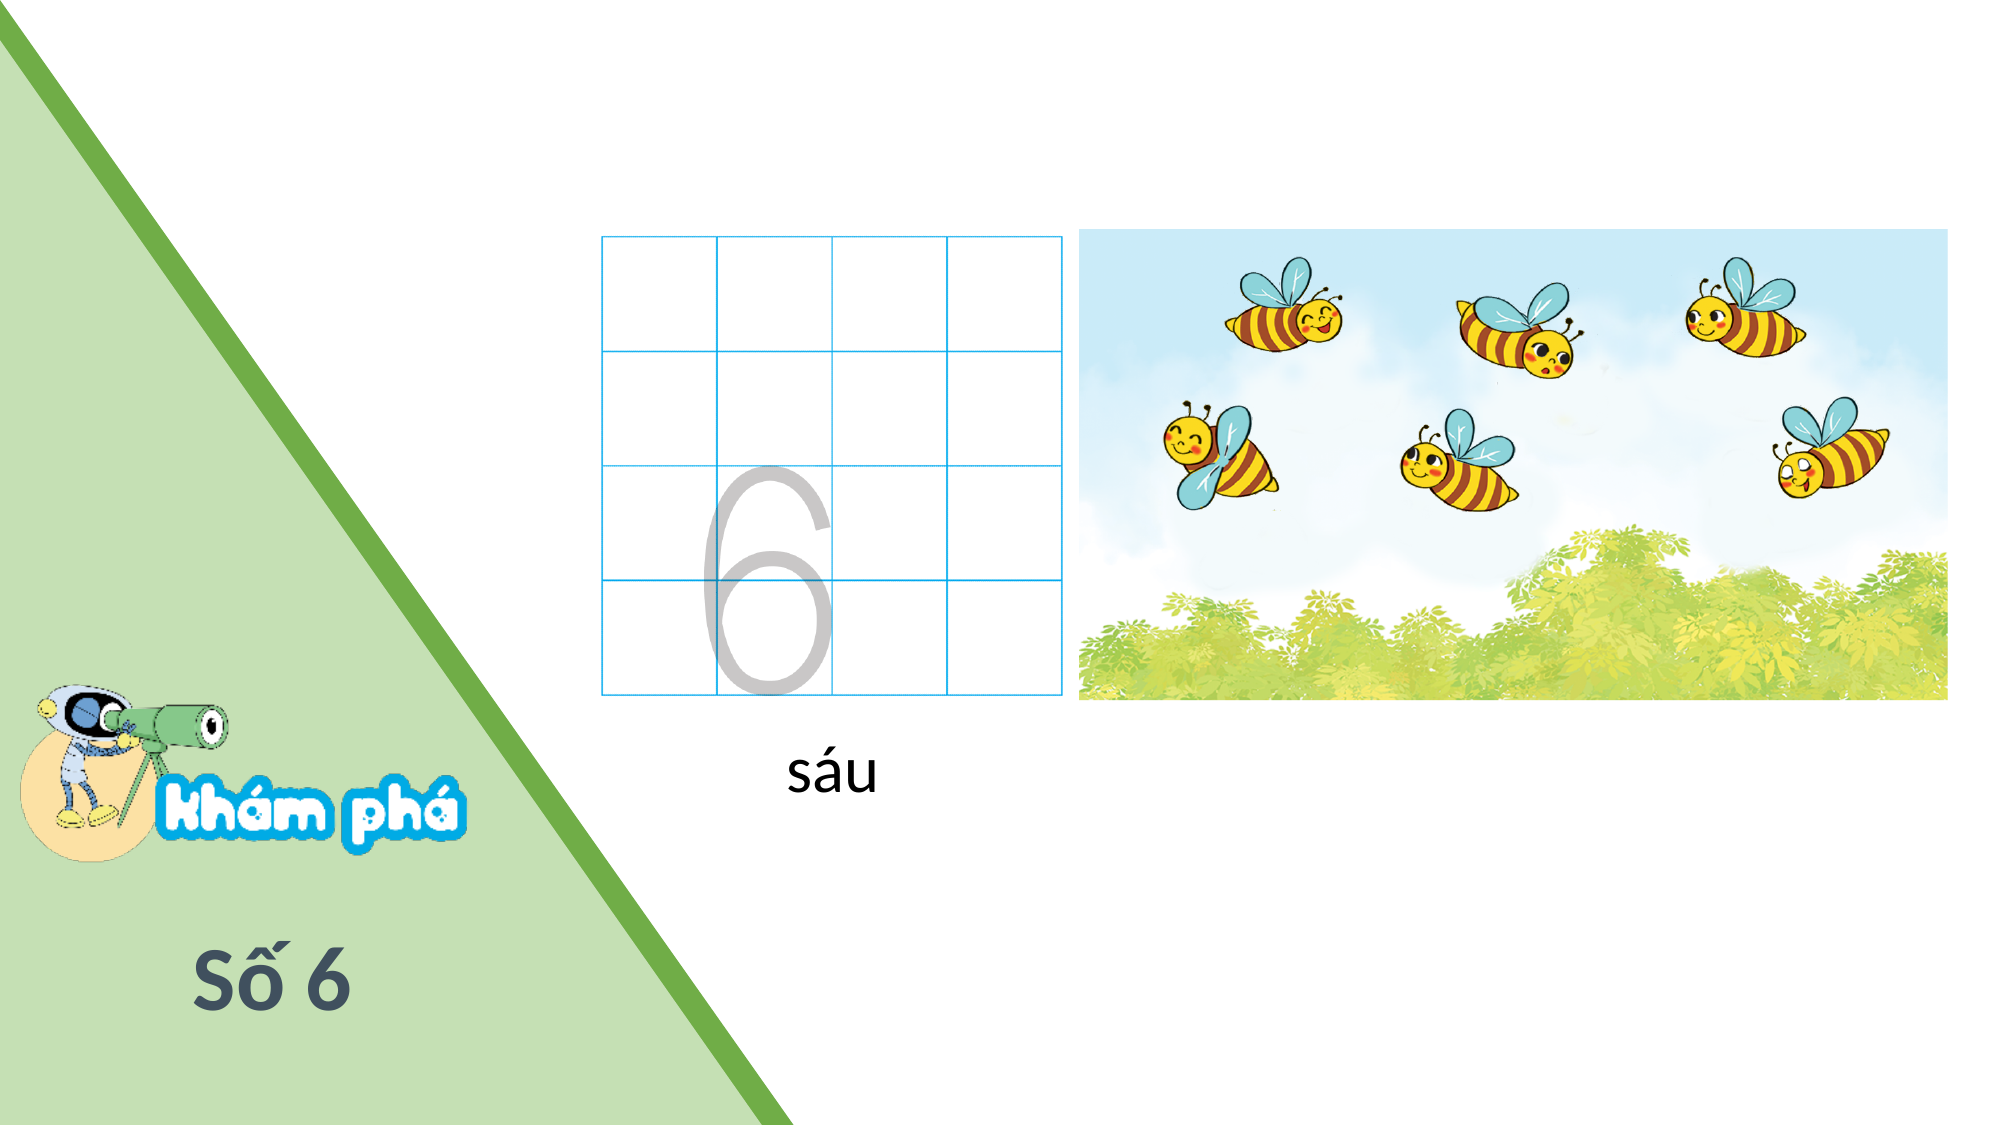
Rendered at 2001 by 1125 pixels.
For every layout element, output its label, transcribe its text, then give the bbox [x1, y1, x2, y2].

text_box Số 6 [0, 925, 608, 1031]
picture [3, 648, 498, 896]
text_box sáu [586, 760, 1080, 812]
picture [548, 160, 1948, 760]
